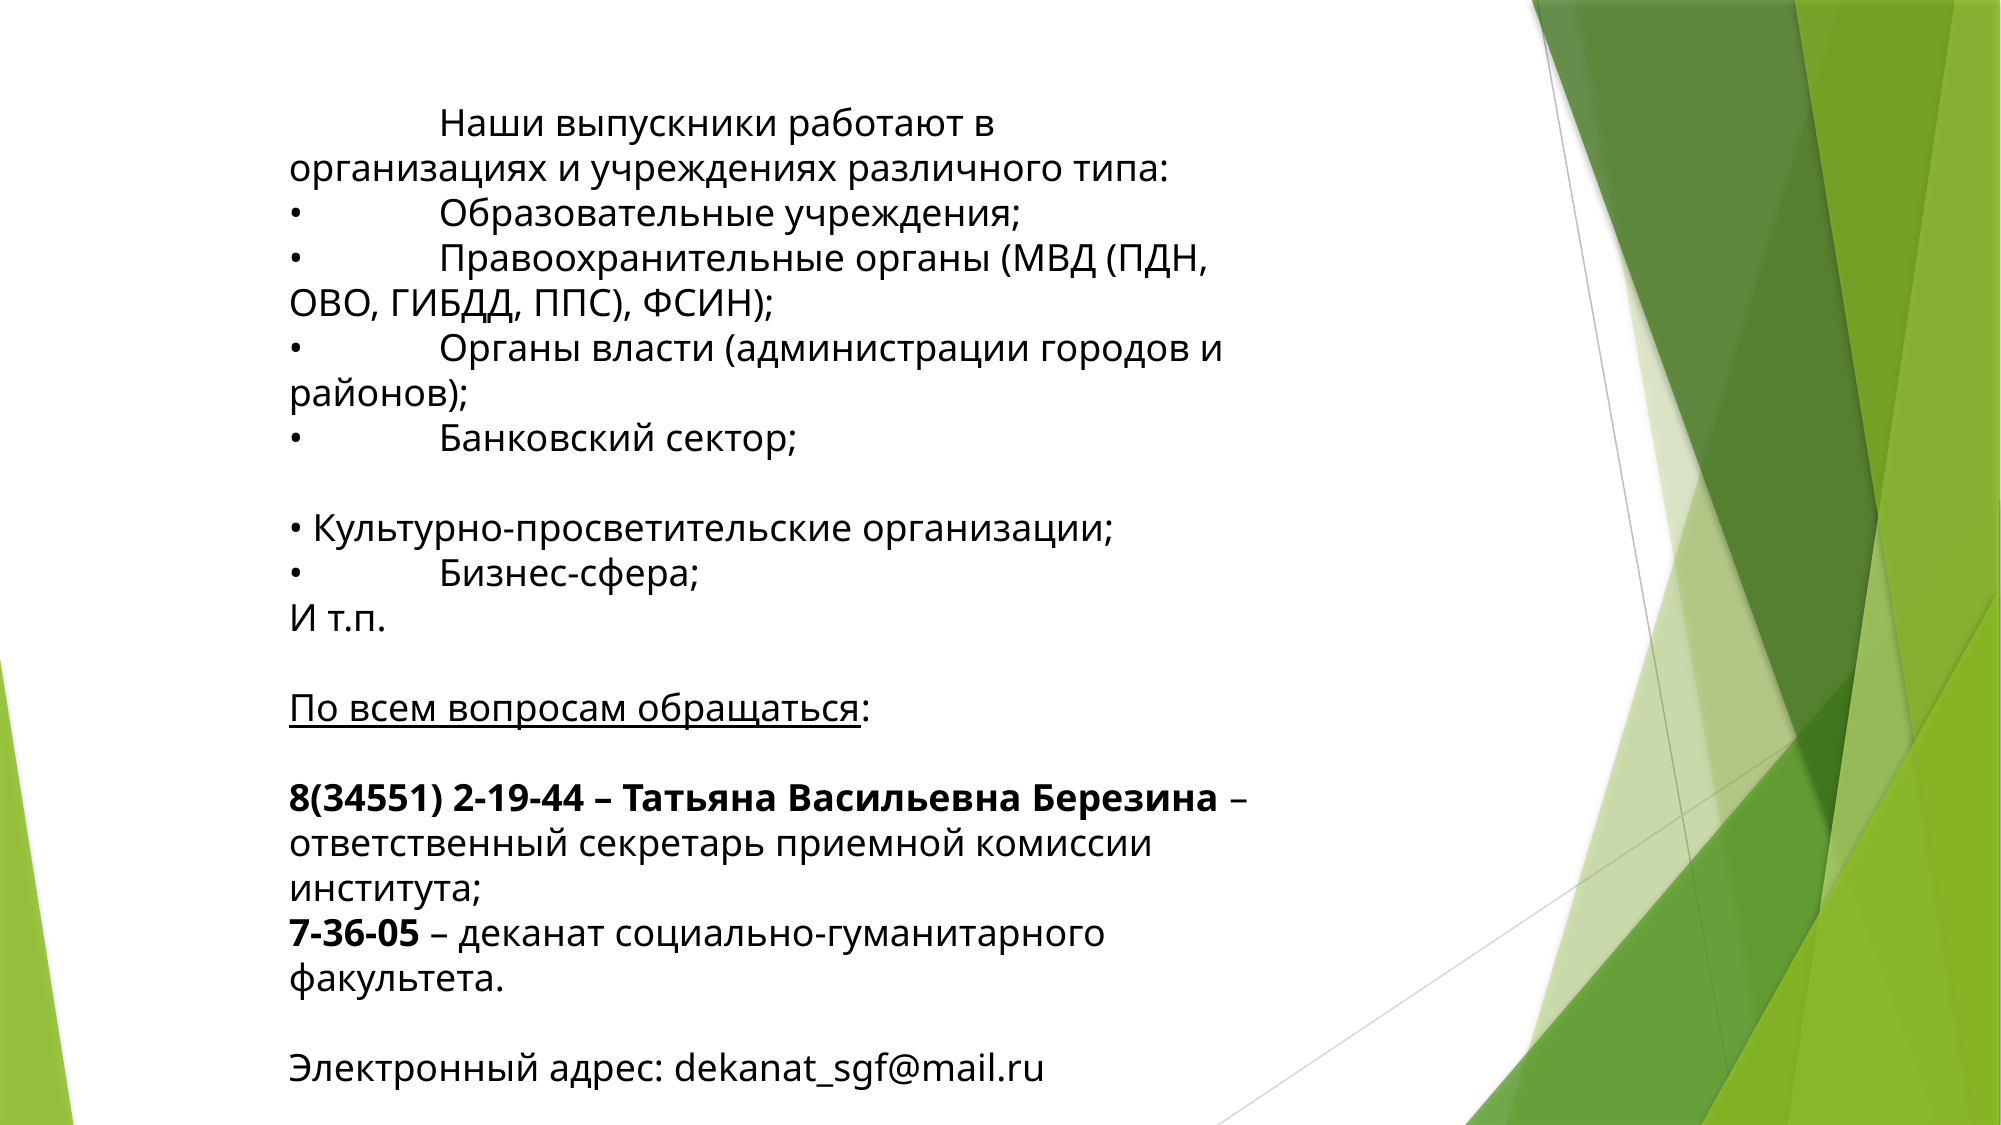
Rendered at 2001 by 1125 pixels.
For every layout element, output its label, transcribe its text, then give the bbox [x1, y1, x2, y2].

text_box Наши выпускники работают в организациях и учреждениях различного типа: • Образовательные учреждения; • Правоохранительные органы (МВД (ПДН, ОВО, ГИБДД, ППС), ФСИН); • Органы власти (администрации городов и районов); • Банковский сектор; • Культурно-просветительские организации; • Бизнес-сфера; И т.п. По всем вопросам обращаться: 8(34551) 2-19-44 – Татьяна Васильевна Березина – ответственный секретарь приемной комиссии института; 7-36-05 – деканат социально-гуманитарного факультета. Электронный адрес: dekanat_sgf@mail.ru [274, 91, 1274, 1097]
